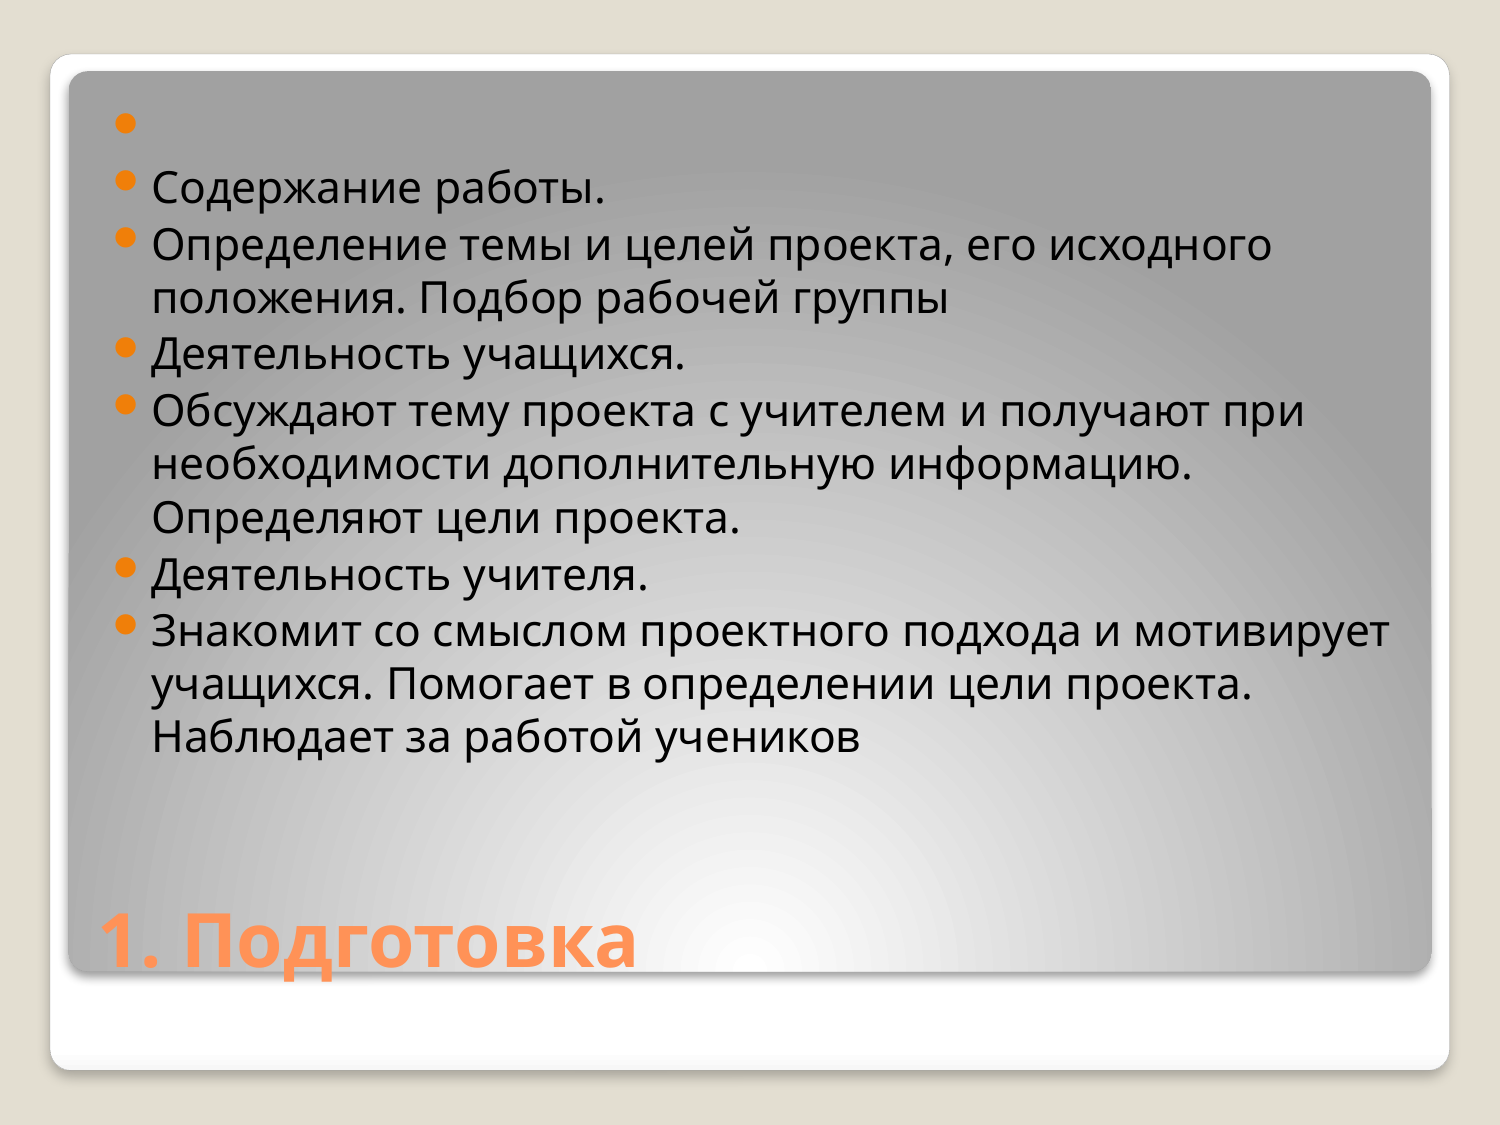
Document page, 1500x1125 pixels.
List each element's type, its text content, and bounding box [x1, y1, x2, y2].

list Содержание работы. Определение темы и целей проекта, его исходного положения. Подбор рабочей группы Деятельность учащихся. Обсуждают тему проекта с учителем и получают при необходимости дополнительную информацию. Определяют цели проекта. Деятельность учителя. Знакомит со смыслом проектного подхода и мотивирует учащихся. Помогает в определении цели проекта. Наблюдает за работой учеников [82, 86, 1425, 774]
title 1. Подготовка [82, 817, 1425, 990]
